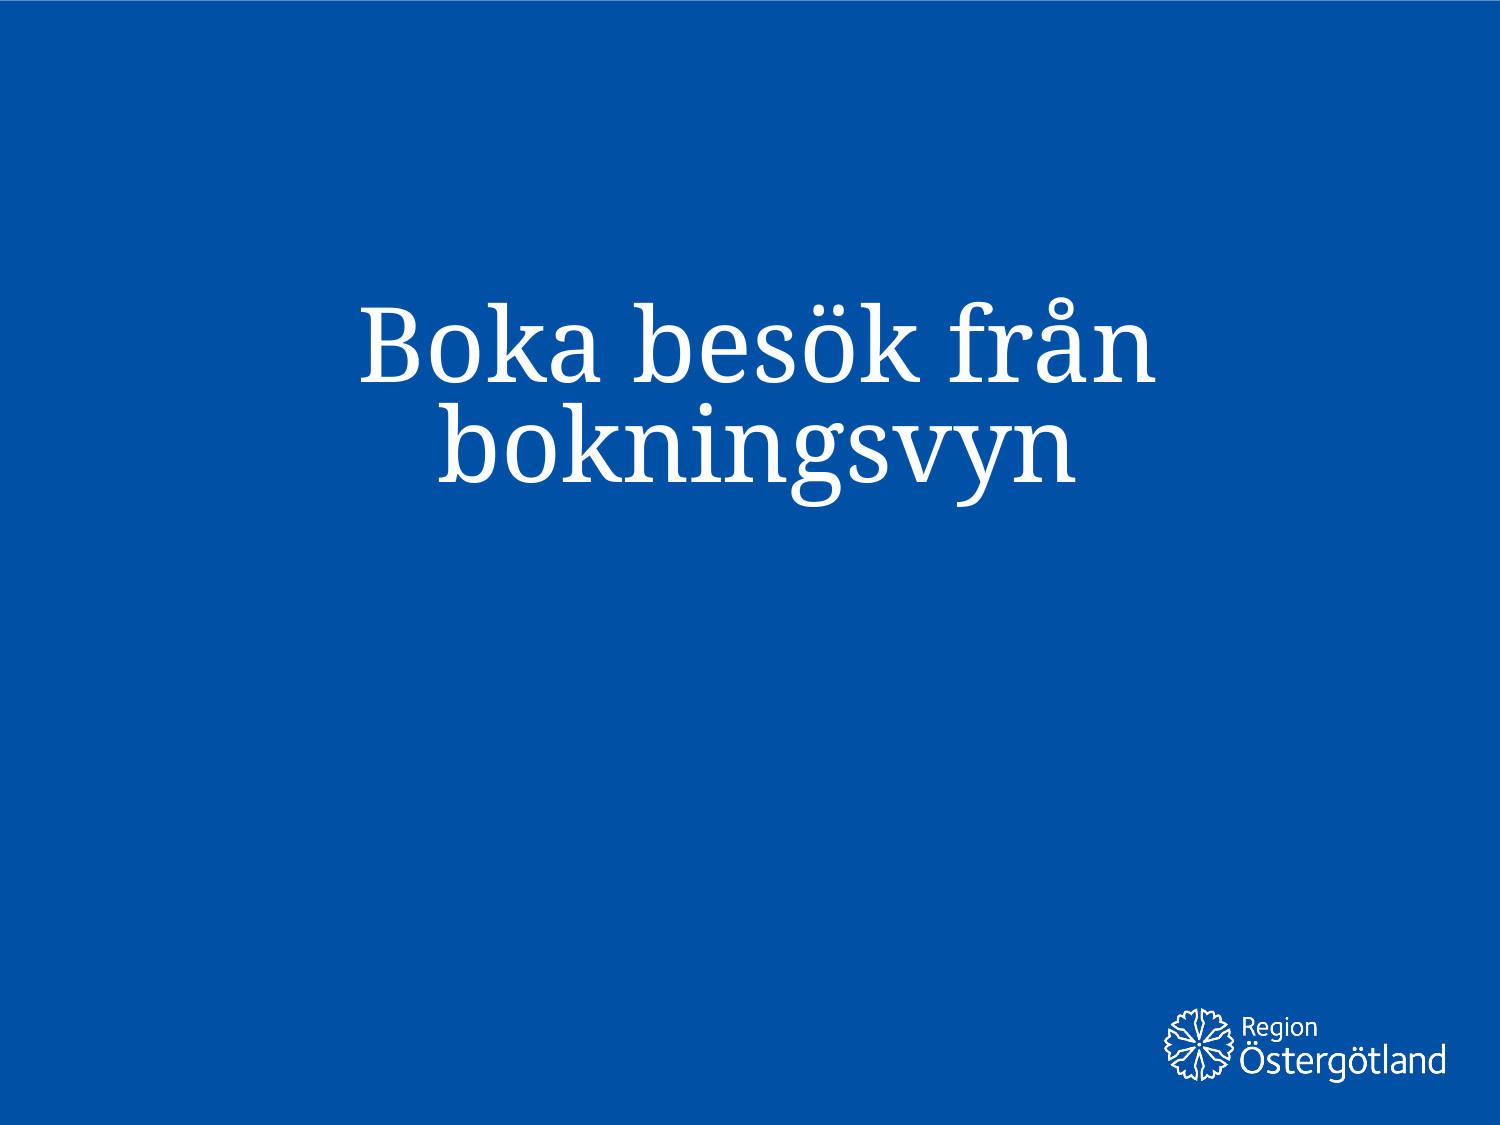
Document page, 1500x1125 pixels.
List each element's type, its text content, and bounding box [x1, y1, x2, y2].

picture [1164, 1008, 1445, 1083]
list Boka besök från bokningsvyn [1, 220, 1500, 511]
